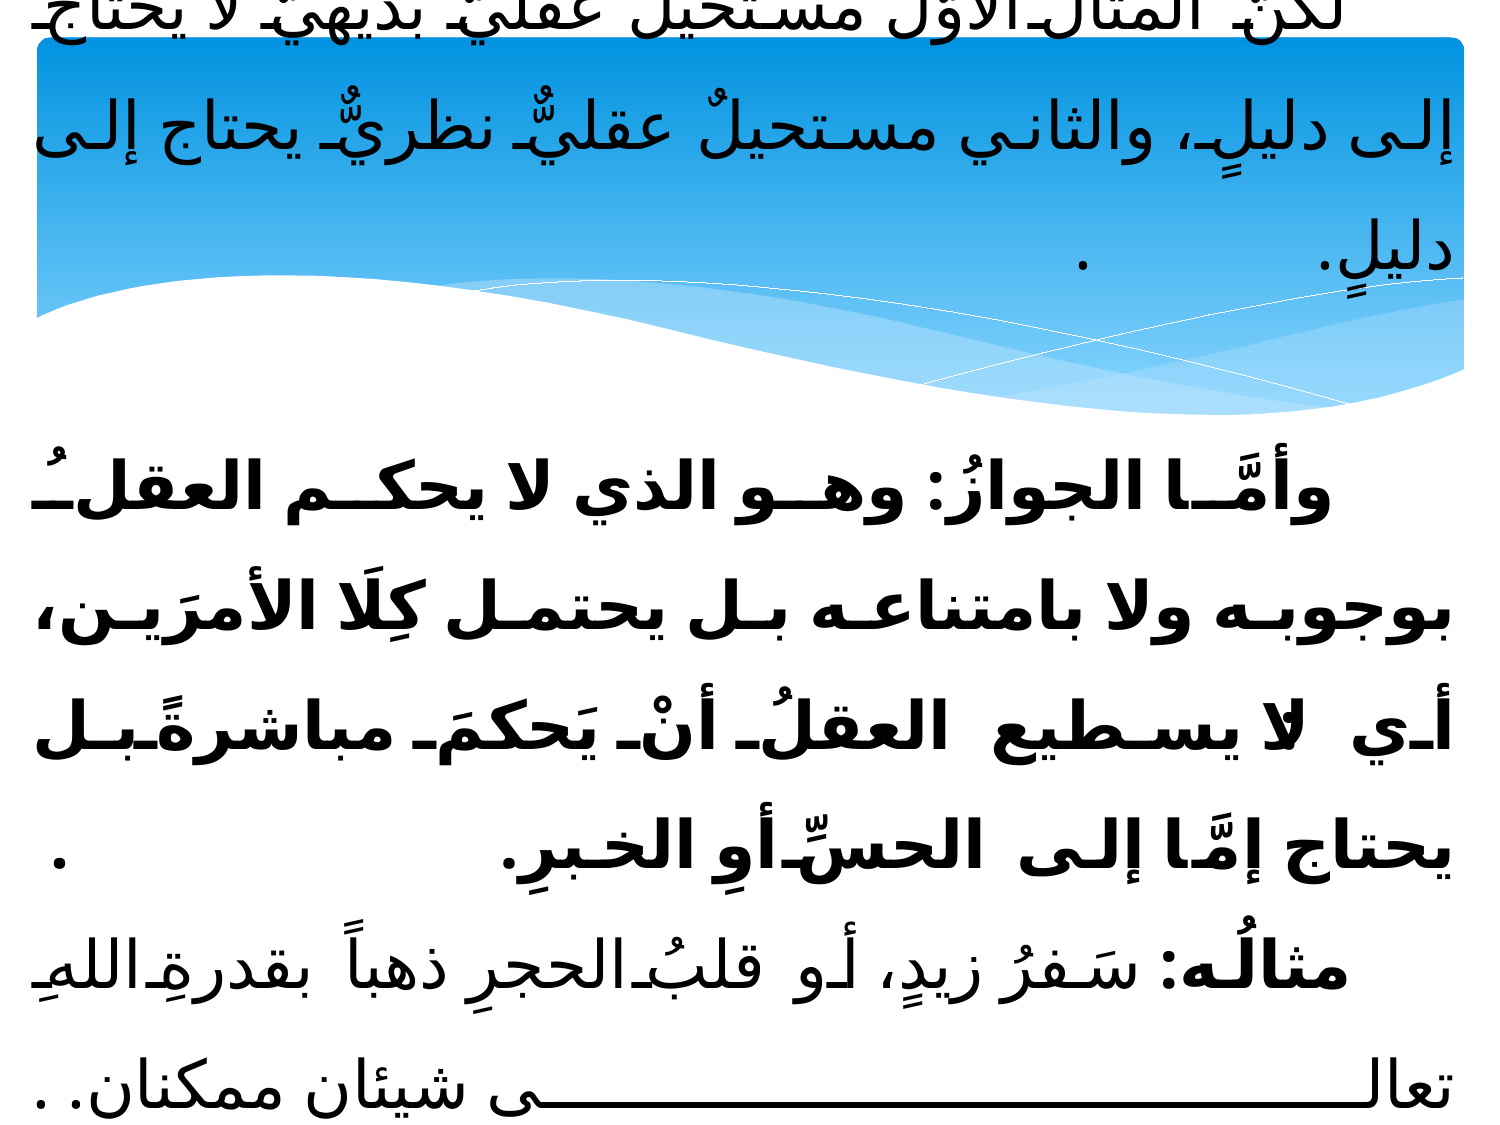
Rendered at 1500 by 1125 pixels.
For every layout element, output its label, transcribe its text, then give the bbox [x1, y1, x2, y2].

title لكنَّ المثالَ الأوَّل مستحيلٌ عقليٌّ بديهيٌّ لا يحتاجُ إلى دليلٍ، والثاني مستحيلٌ عقليٌّ نظريٌّ يحتاج إلى دليلٍ. . وأمَّا الجوازُ: وهو الذي لا يحكم العقلُ بوجوبه ولا بامتناعه بل يحتمل كِلَا الأمرَين، أي: لا يسطيع العقلُ أنْ يَحكمَ مباشرةً بل يحتاج إمَّا إلى الحسِّ أوِ الخبرِ. . مثالُه: سَفرُ زيدٍ، أو قلبُ الحجرِ ذهباً بقدرةِ اللهِ تعالى شيئان ممكنان. . [17, 19, 1471, 1106]
